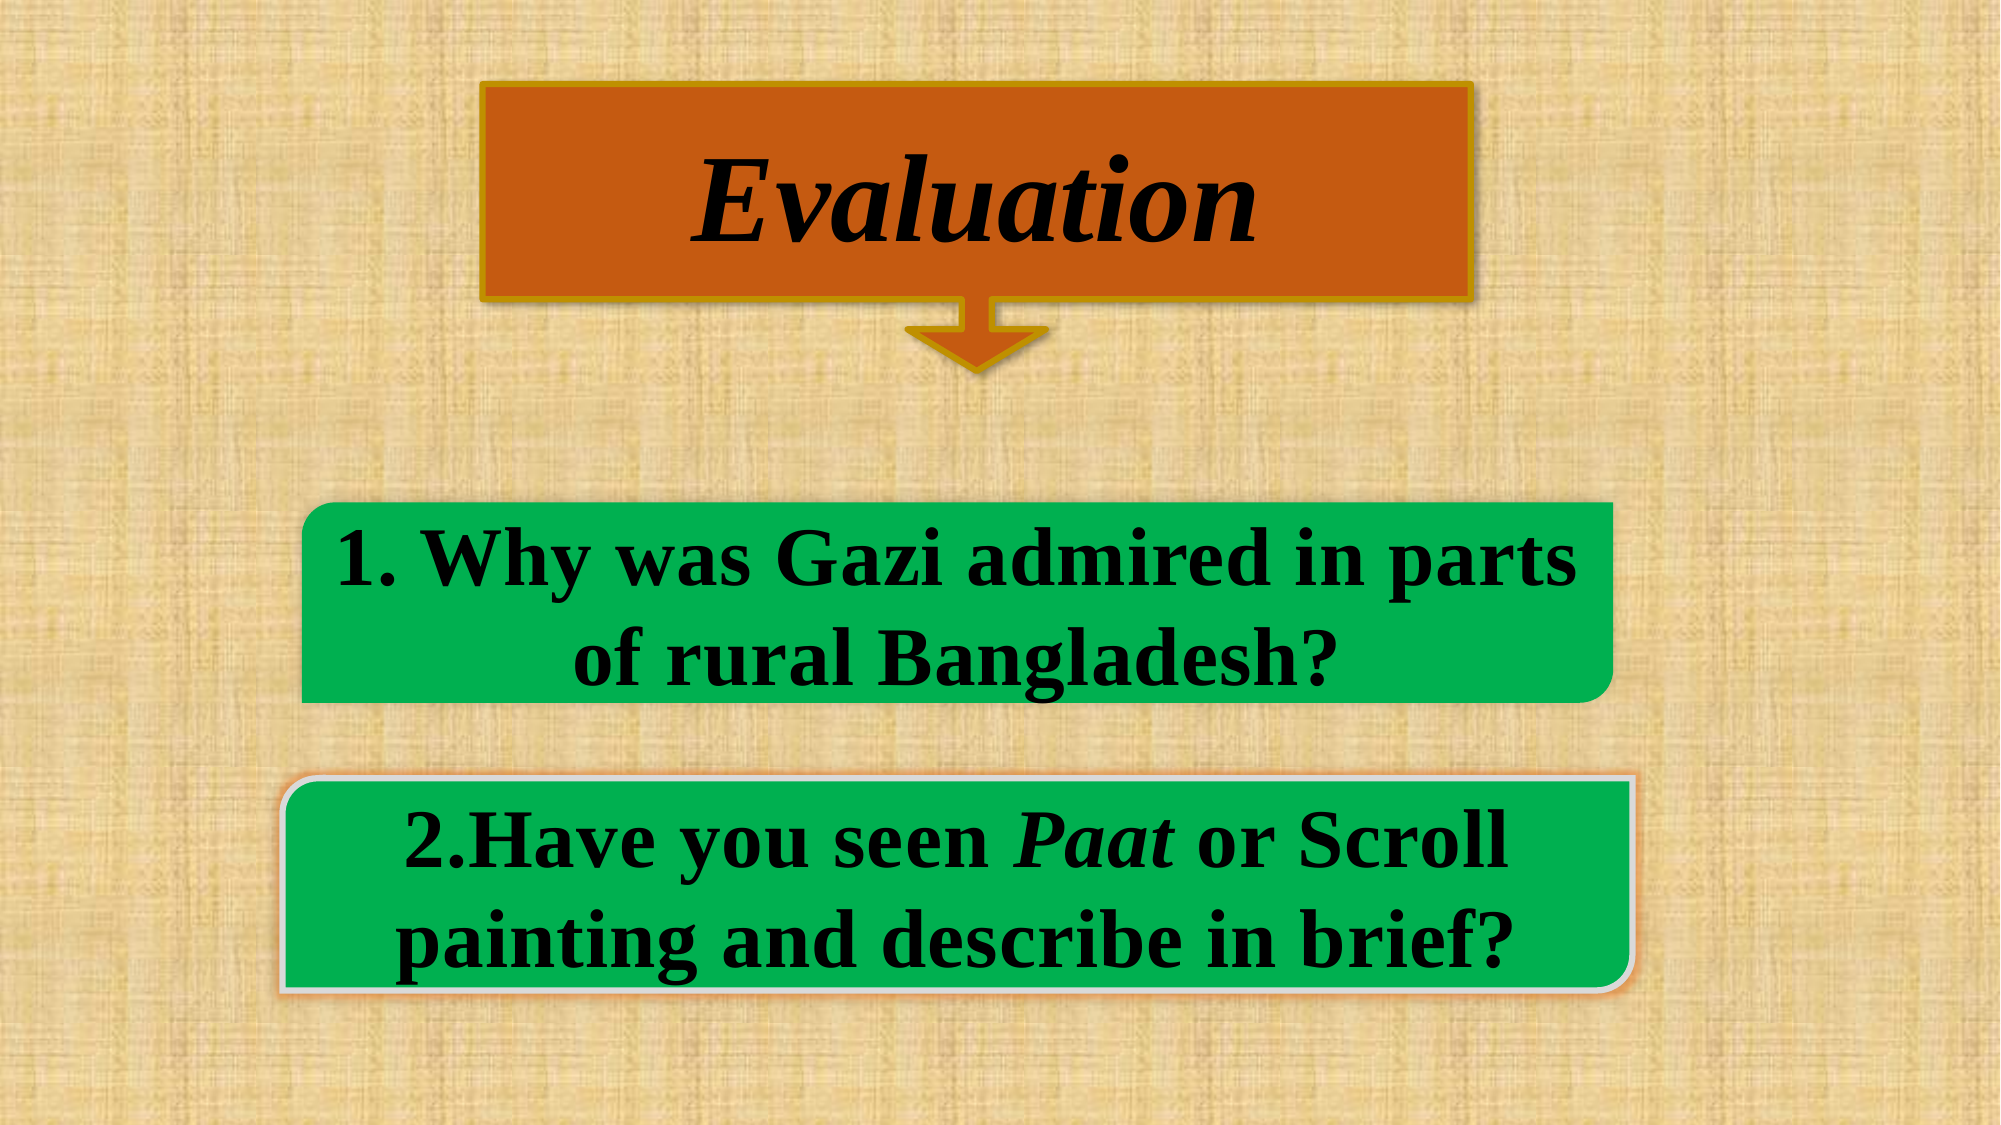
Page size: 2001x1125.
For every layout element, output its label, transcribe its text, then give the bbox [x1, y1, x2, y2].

text_box Evaluation [482, 84, 1471, 372]
picture [0, 0, 2001, 1125]
text_box 1. Why was Gazi admired in parts of rural Bangladesh? [300, 501, 1615, 704]
text_box 2.Have you seen Paat or Scroll painting and describe in brief? [281, 777, 1634, 992]
